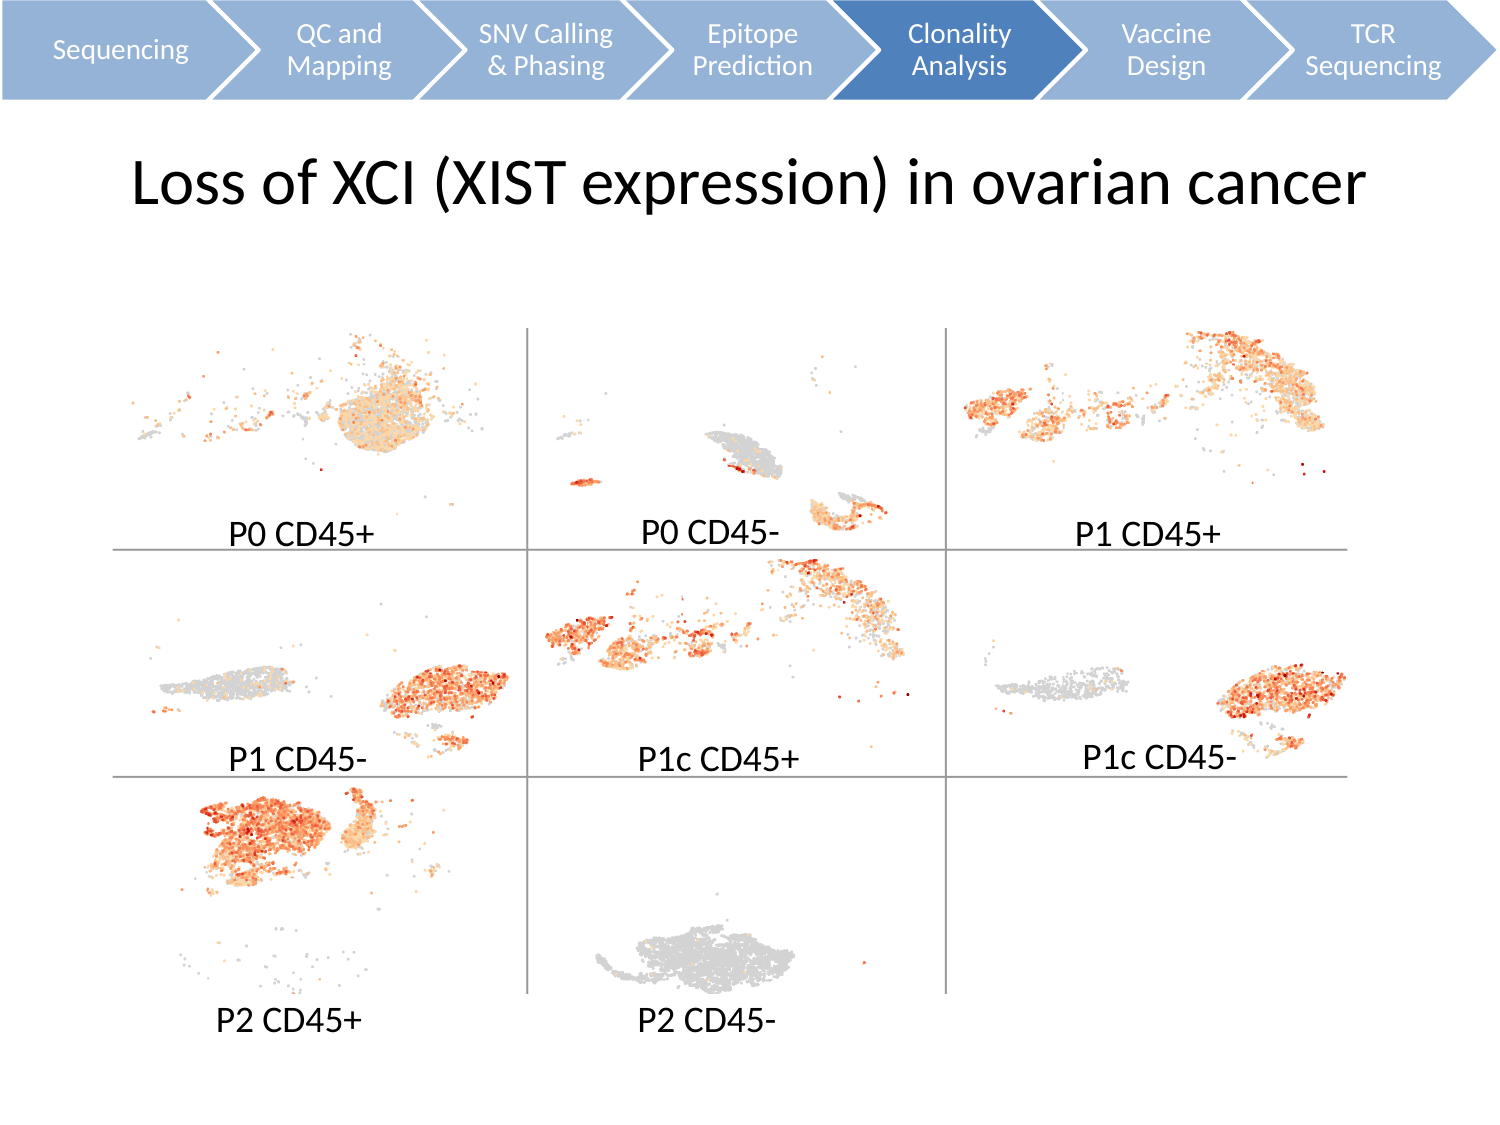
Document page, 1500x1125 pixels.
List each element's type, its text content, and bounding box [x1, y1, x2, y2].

text_box P2 CD45+ [201, 1002, 378, 1048]
title Loss of XCI (XIST expression) in ovarian cancer [0, 145, 1500, 272]
picture [112, 328, 1348, 994]
text_box P2 CD45- [622, 1002, 792, 1048]
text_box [0, 0, 1500, 138]
